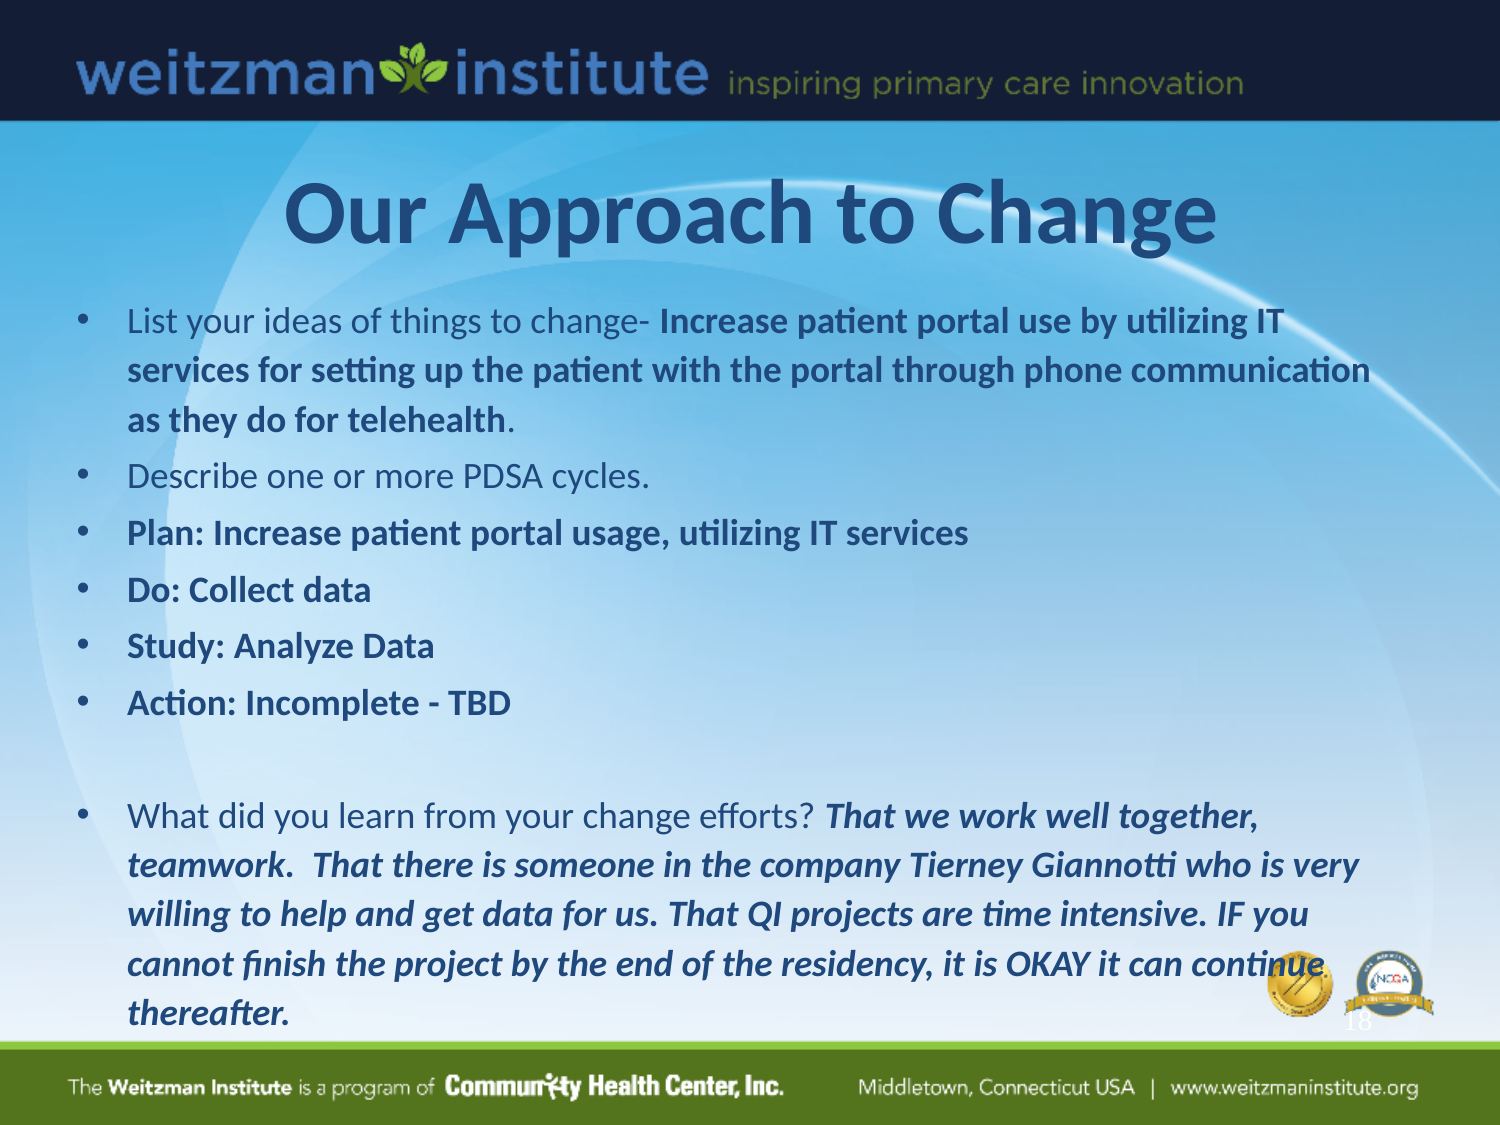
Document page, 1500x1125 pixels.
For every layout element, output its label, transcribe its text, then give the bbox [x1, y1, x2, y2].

text_box 18 [1074, 994, 1388, 1070]
picture [0, 0, 1500, 1125]
list List your ideas of things to change- Increase patient portal use by utilizing IT services for setting up the patient with the portal through phone communication as they do for telehealth. Describe one or more PDSA cycles. Plan: Increase patient portal usage, utilizing IT services Do: Collect data Study: Analyze Data Action: Incomplete - TBD What did you learn from your change efforts? That we work well together, teamwork. That there is someone in the company Tierney Giannotti who is very willing to help and get data for us. That QI projects are time intensive. IF you cannot finish the project by the end of the residency, it is OKAY it can continue thereafter. [61, 284, 1418, 1045]
title Our Approach to Change [110, 108, 1394, 284]
